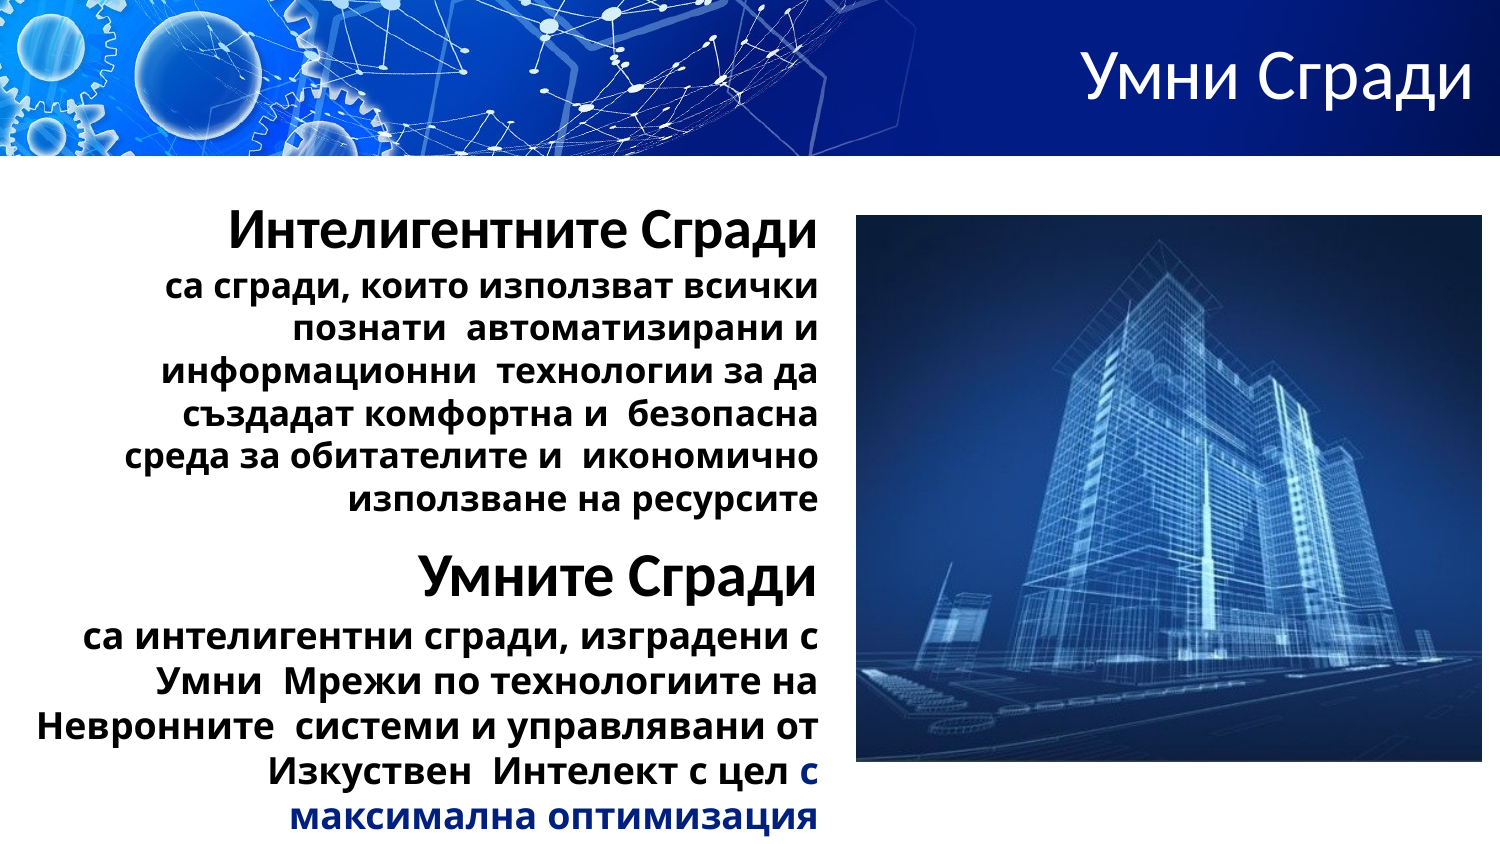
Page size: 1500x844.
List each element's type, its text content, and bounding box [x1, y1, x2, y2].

picture [0, 0, 1500, 158]
picture [855, 214, 1482, 762]
text_box Интелигентните Сгради са сгради, които използват всички познати автоматизирани и информационни технологии за да създадат комфортна и безопасна среда за обитателите и икономично използване на ресурсите Умните Сгради са интелигентни сгради, изградени с Умни Мрежи по технологиите на Невронните системи и управлявани от Изкуствен Интелект с цел с максимална оптимизация на енергийните потоци. [16, 183, 820, 844]
title Умни Сгради [1078, 23, 1481, 168]
